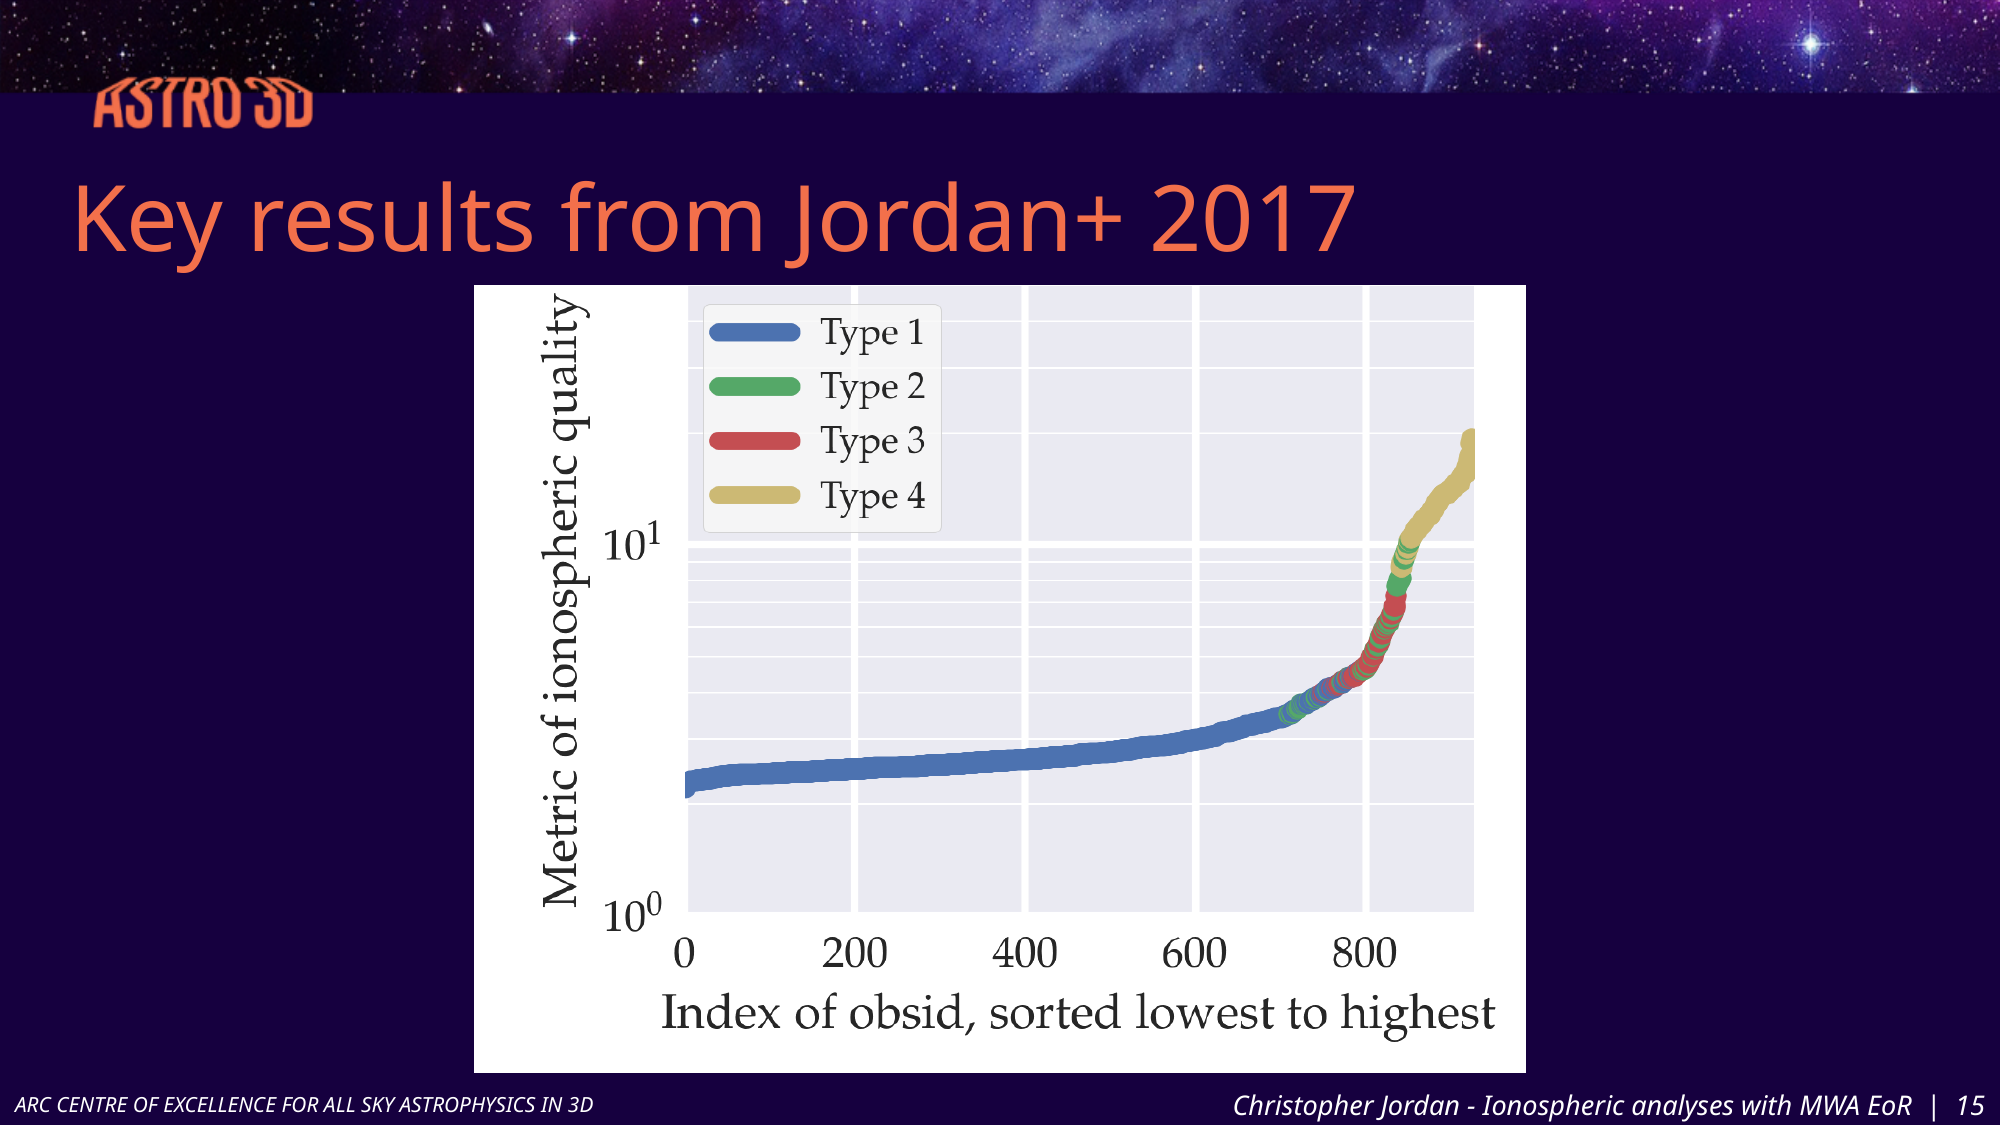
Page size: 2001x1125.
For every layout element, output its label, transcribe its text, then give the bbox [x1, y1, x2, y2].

picture [474, 284, 1526, 1074]
title Key results from Jordan+ 2017 [55, 129, 1948, 316]
picture [0, 0, 2000, 140]
